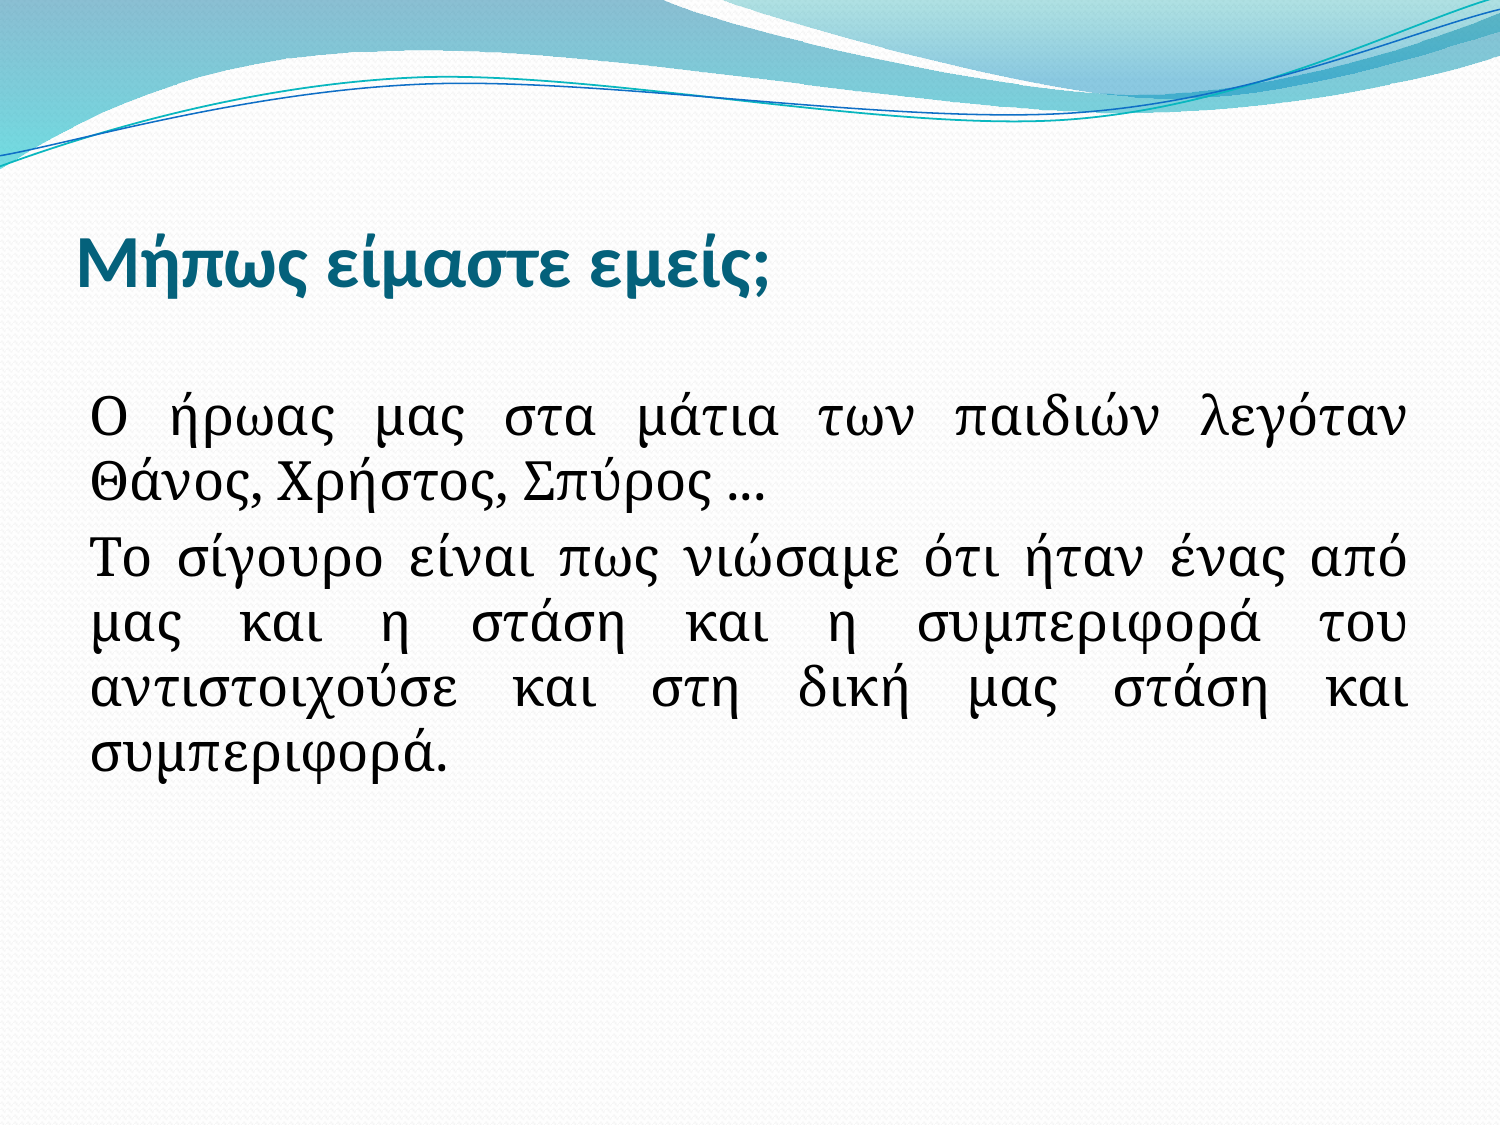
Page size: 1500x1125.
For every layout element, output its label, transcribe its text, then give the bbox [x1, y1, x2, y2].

list Ο ήρωας μας στα μάτια των παιδιών λεγόταν Θάνος, Χρήστος, Σπύρος ... Το σίγουρο είναι πως νιώσαμε ότι ήταν ένας από μας και η στάση και η συμπεριφορά του αντιστοιχούσε και στη δική μας στάση και συμπεριφορά. [75, 373, 1425, 1038]
title Μήπως είμαστε εμείς; [75, 125, 1425, 303]
